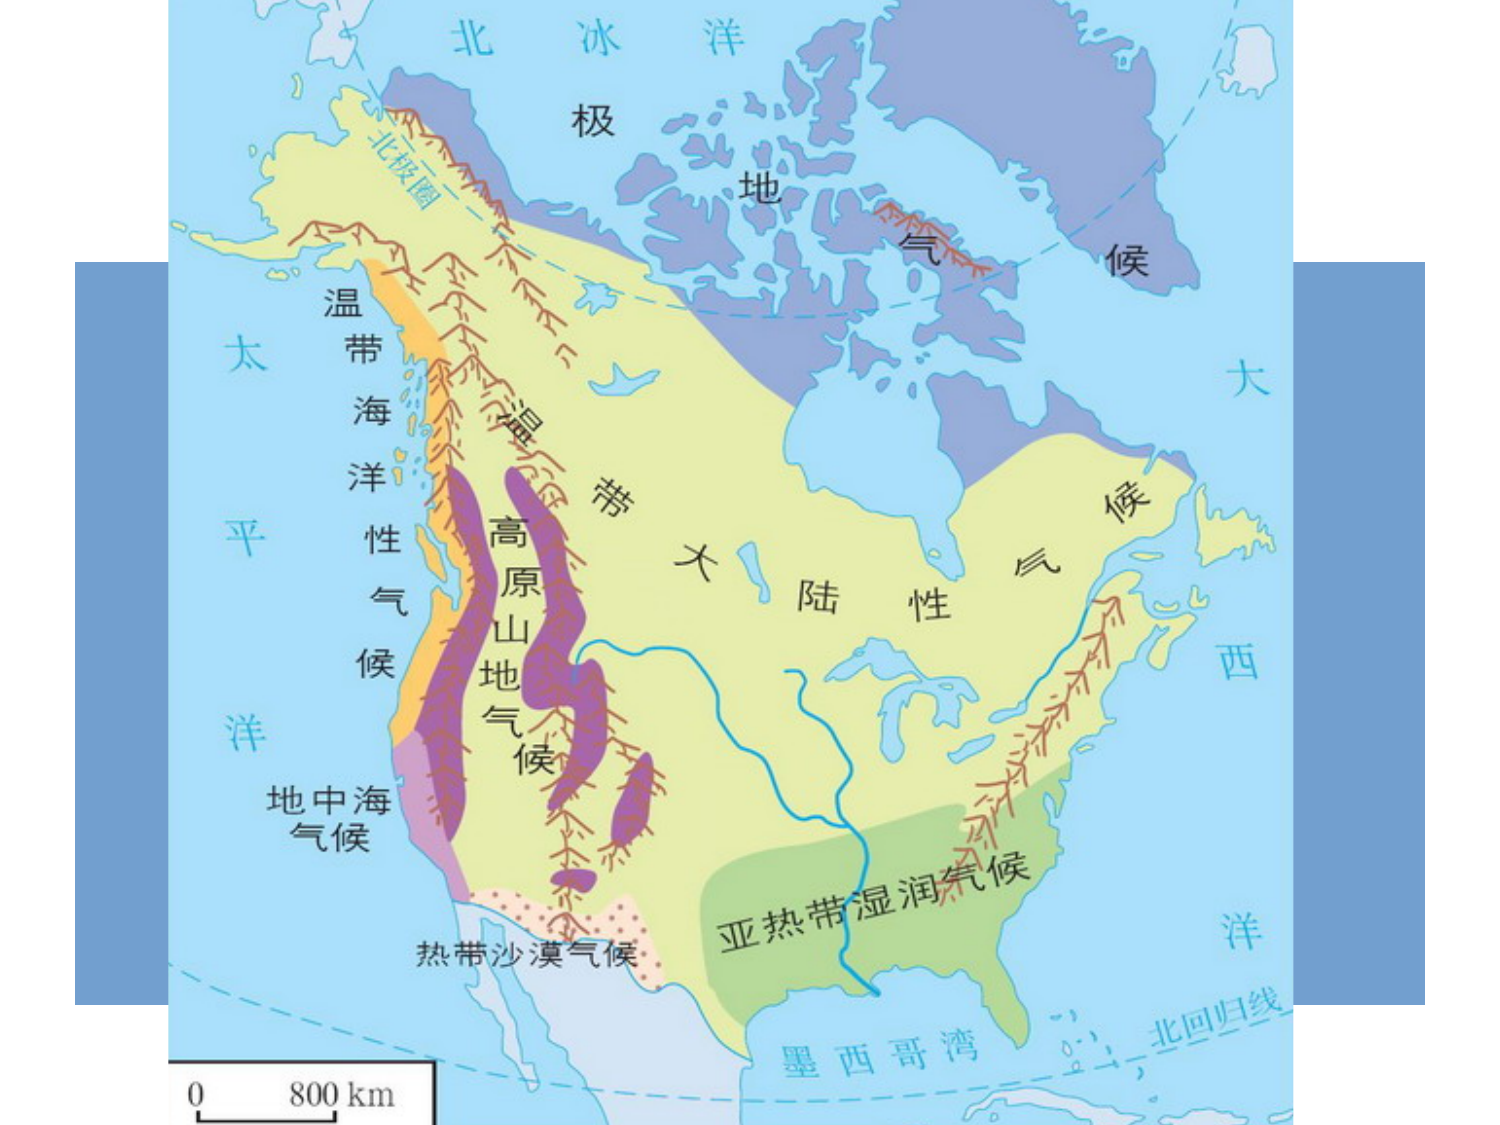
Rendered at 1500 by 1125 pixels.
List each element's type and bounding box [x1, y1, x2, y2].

picture [168, 0, 1294, 1125]
